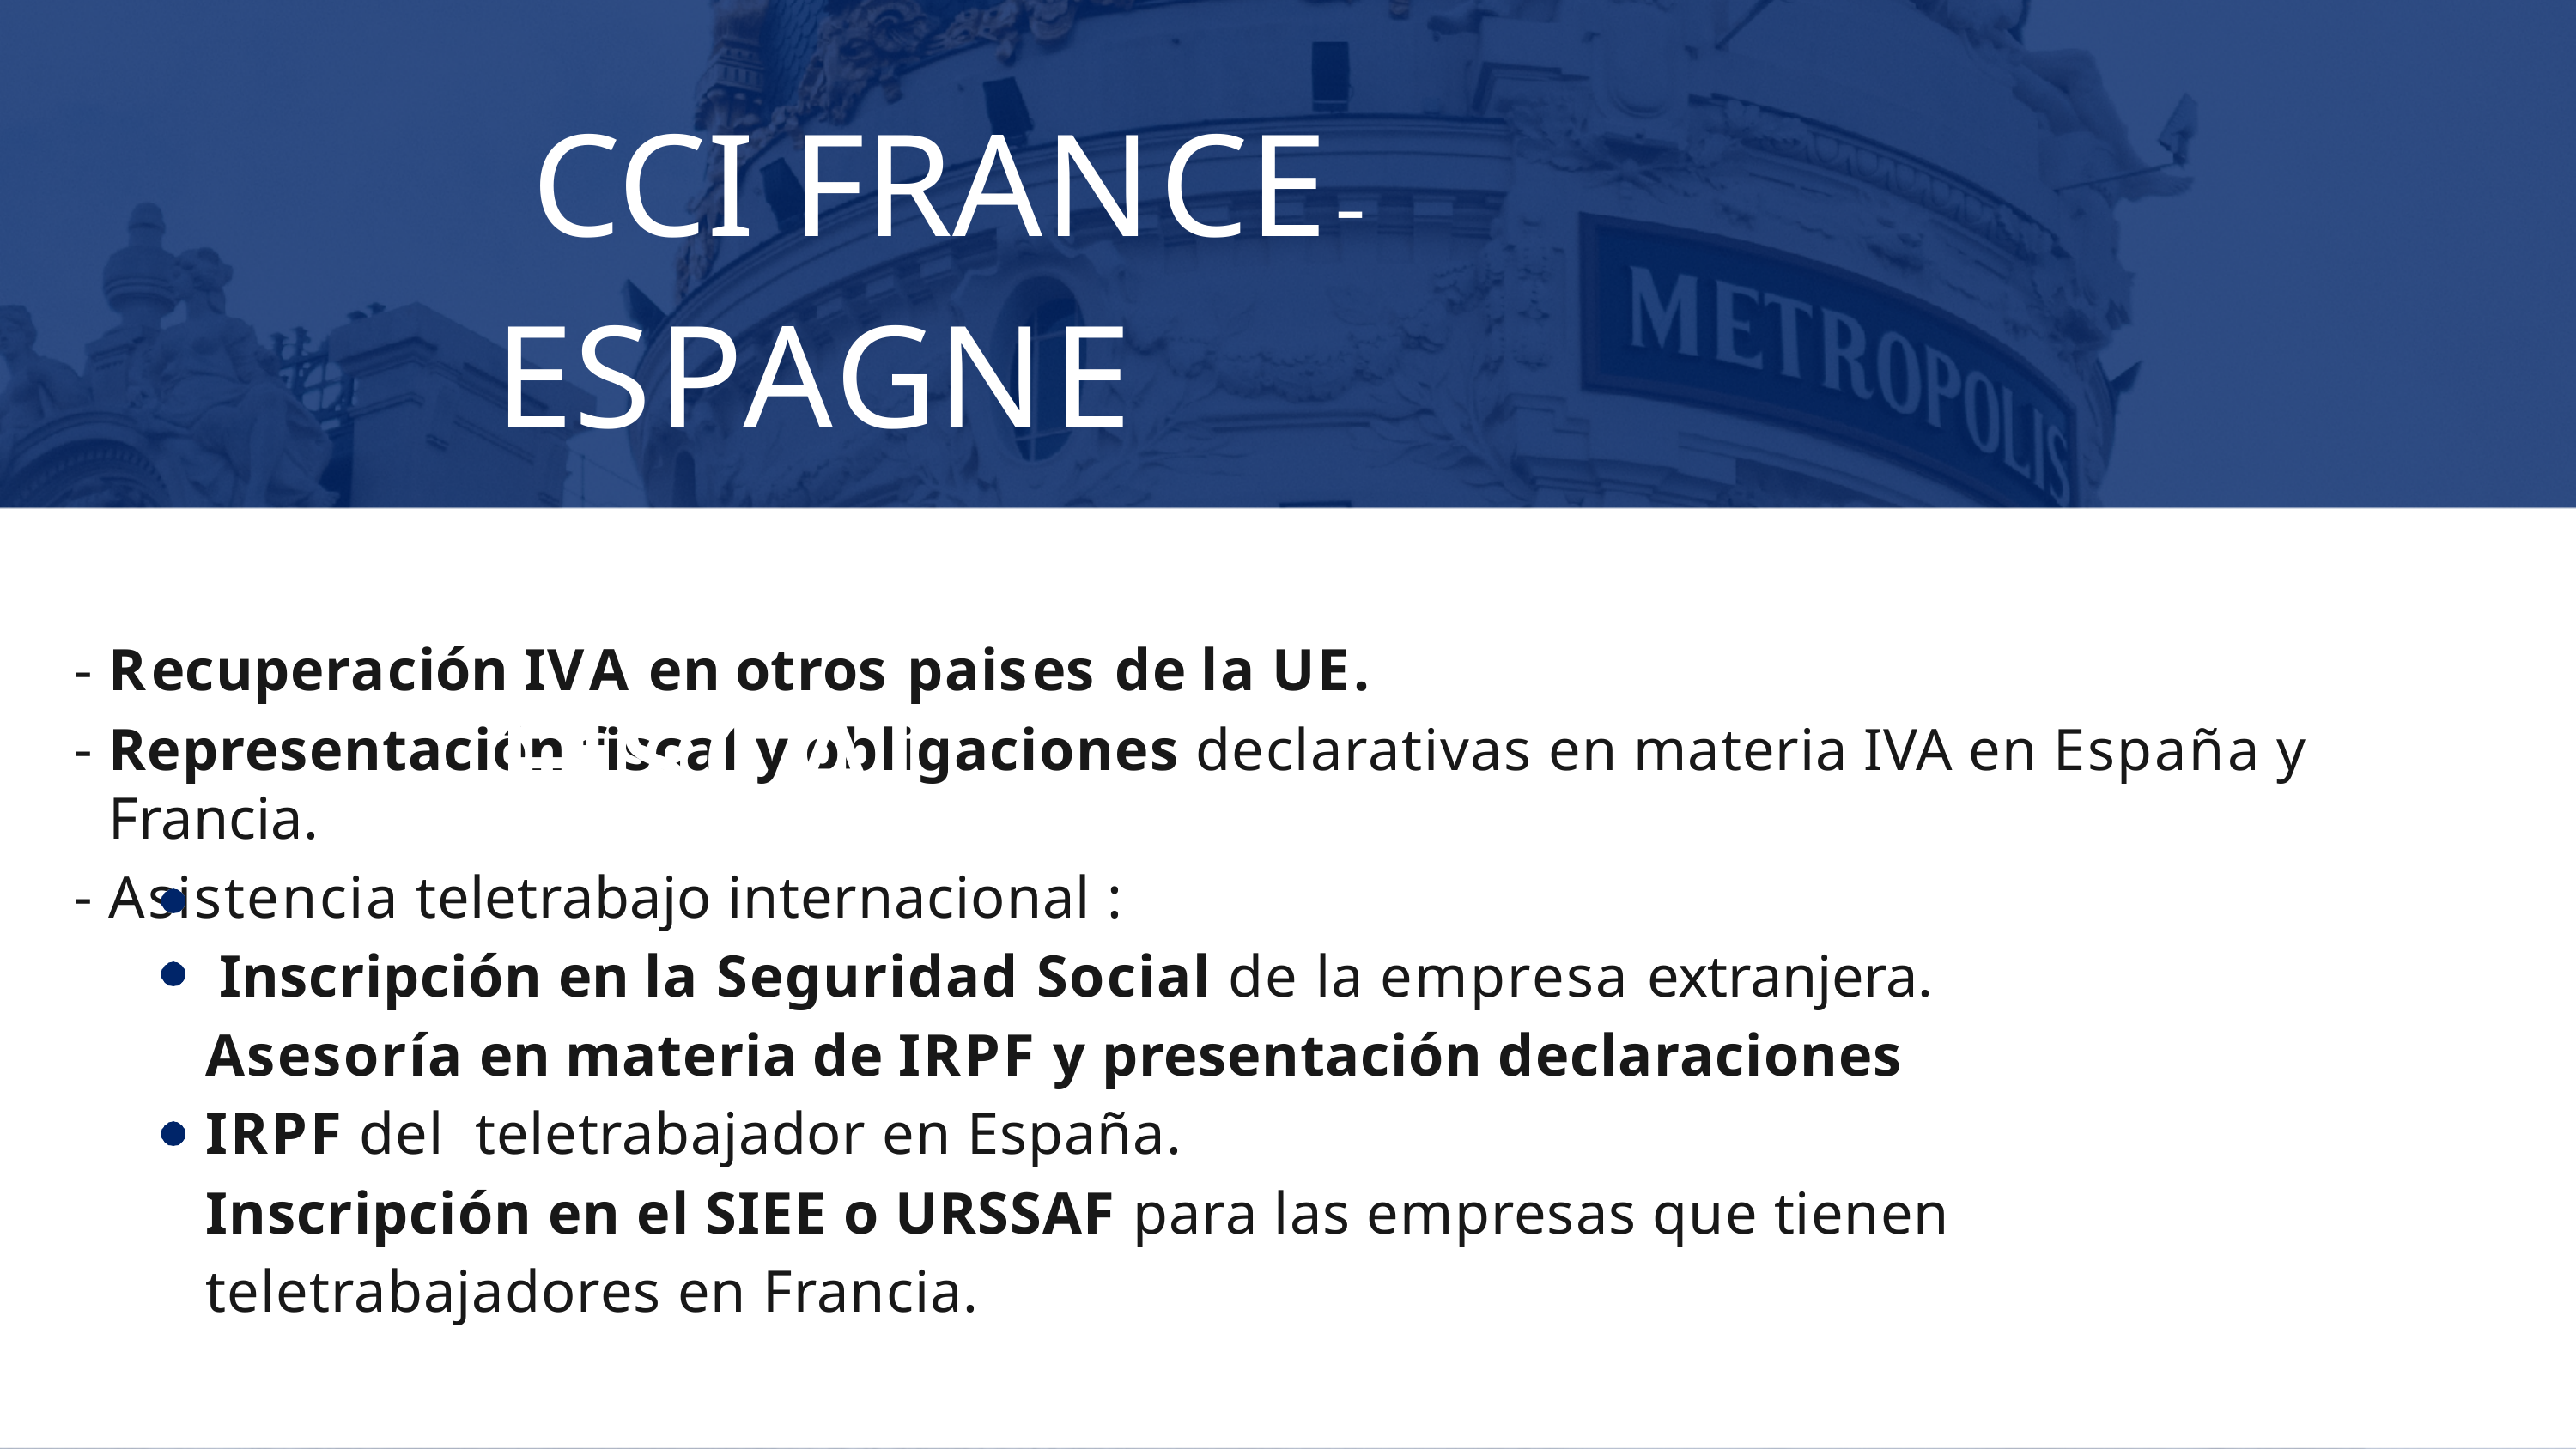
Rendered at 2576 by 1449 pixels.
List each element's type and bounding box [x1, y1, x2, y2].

text_box [0, 0, 2576, 1449]
picture [161, 1120, 185, 1146]
text_box [161, 888, 185, 987]
